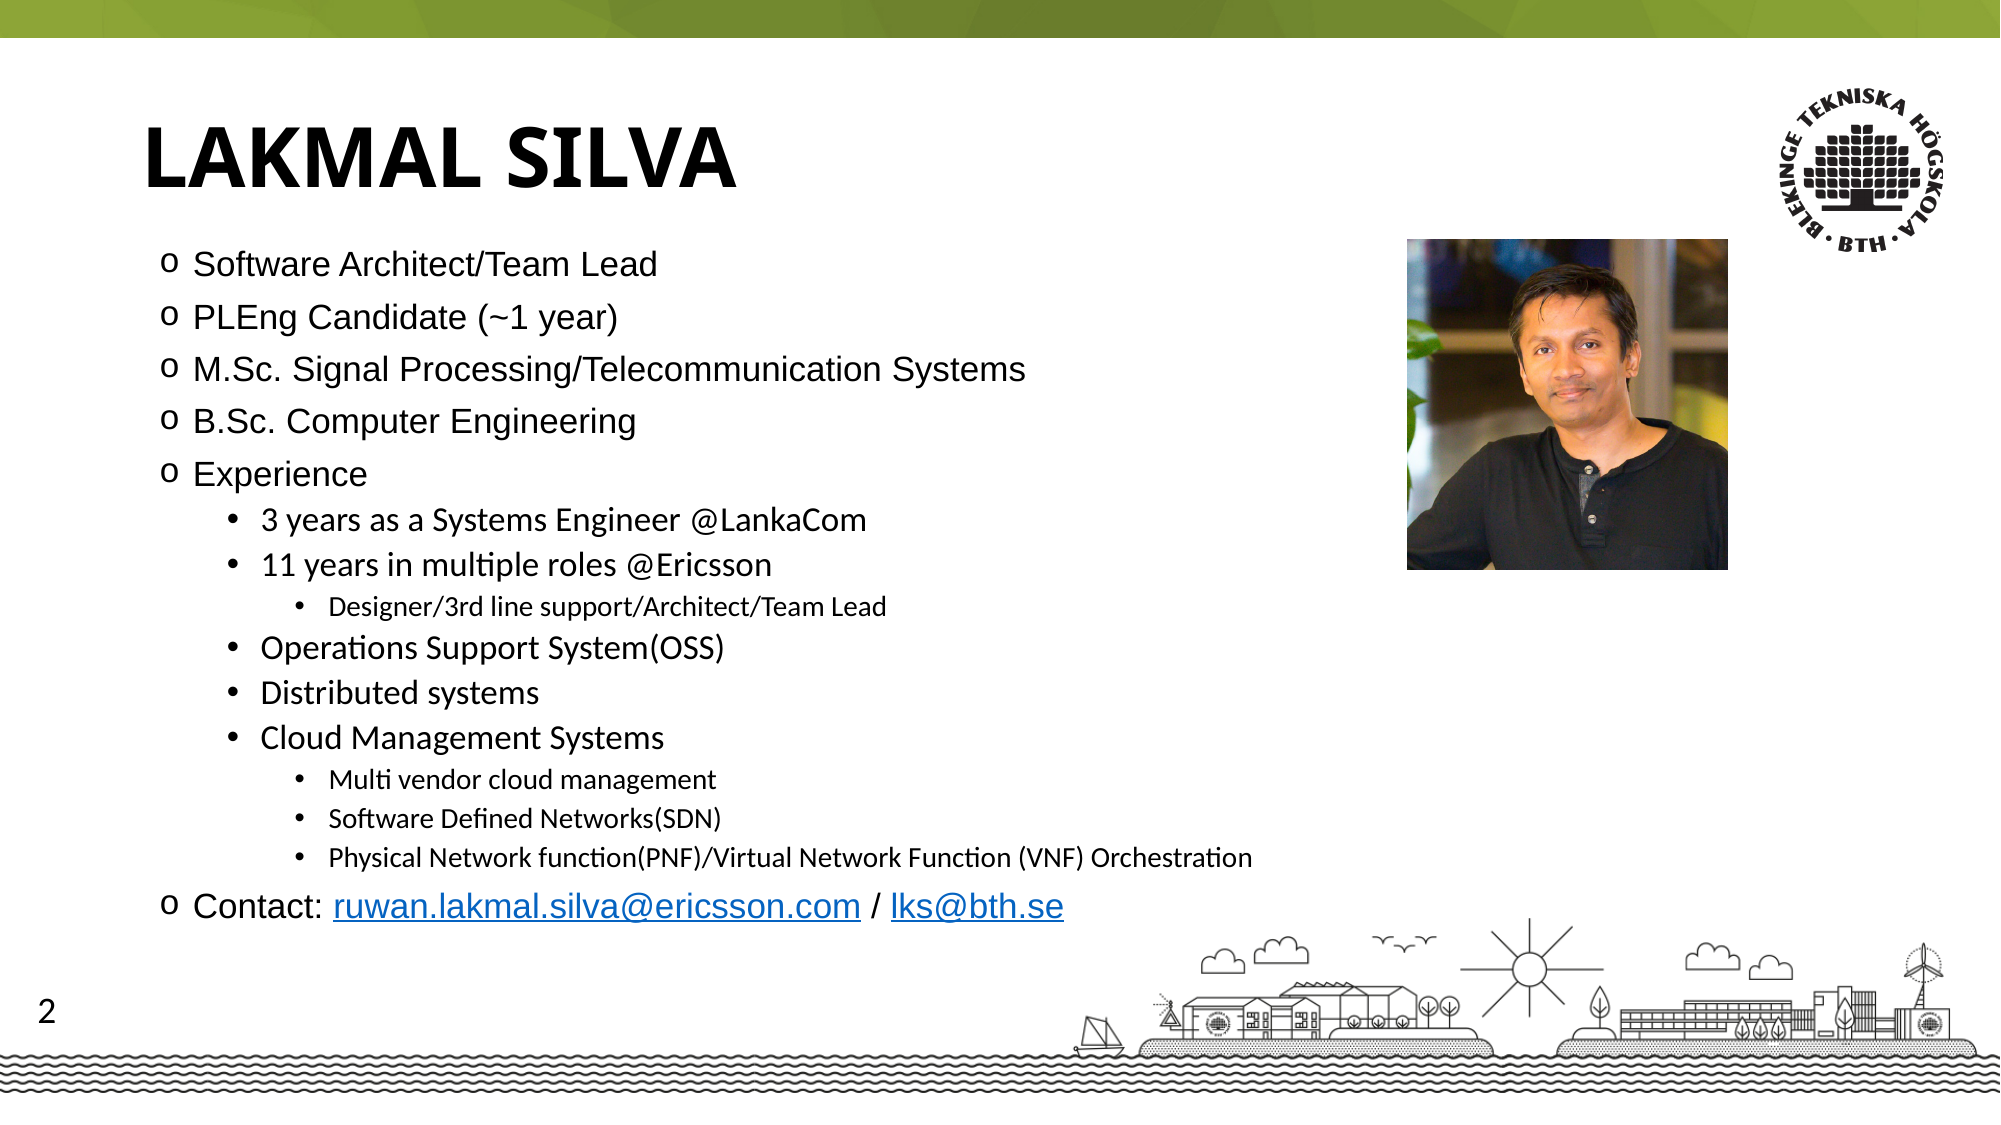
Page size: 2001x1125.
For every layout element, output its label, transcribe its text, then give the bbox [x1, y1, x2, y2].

list LakmAL SILVA [126, 108, 1688, 297]
picture [0, 890, 2000, 1125]
list Software Architect/Team Lead PLEng Candidate (~1 year) M.Sc. Signal Processing/Telecommunication Systems B.Sc. Computer Engineering Experience 3 years as a Systems Engineer @LankaCom 11 years in multiple roles @Ericsson Designer/3rd line support/Architect/Team Lead Operations Support System(OSS) Distributed systems Cloud Management Systems Multi vendor cloud management Software Defined Networks(SDN) Physical Network function(PNF)/Virtual Network Function (VNF) Orchestration Contact: ruwan.lakmal.silva@ericsson.com / lks@bth.se [144, 297, 1708, 940]
picture [1407, 239, 1728, 570]
picture [0, 0, 2000, 38]
